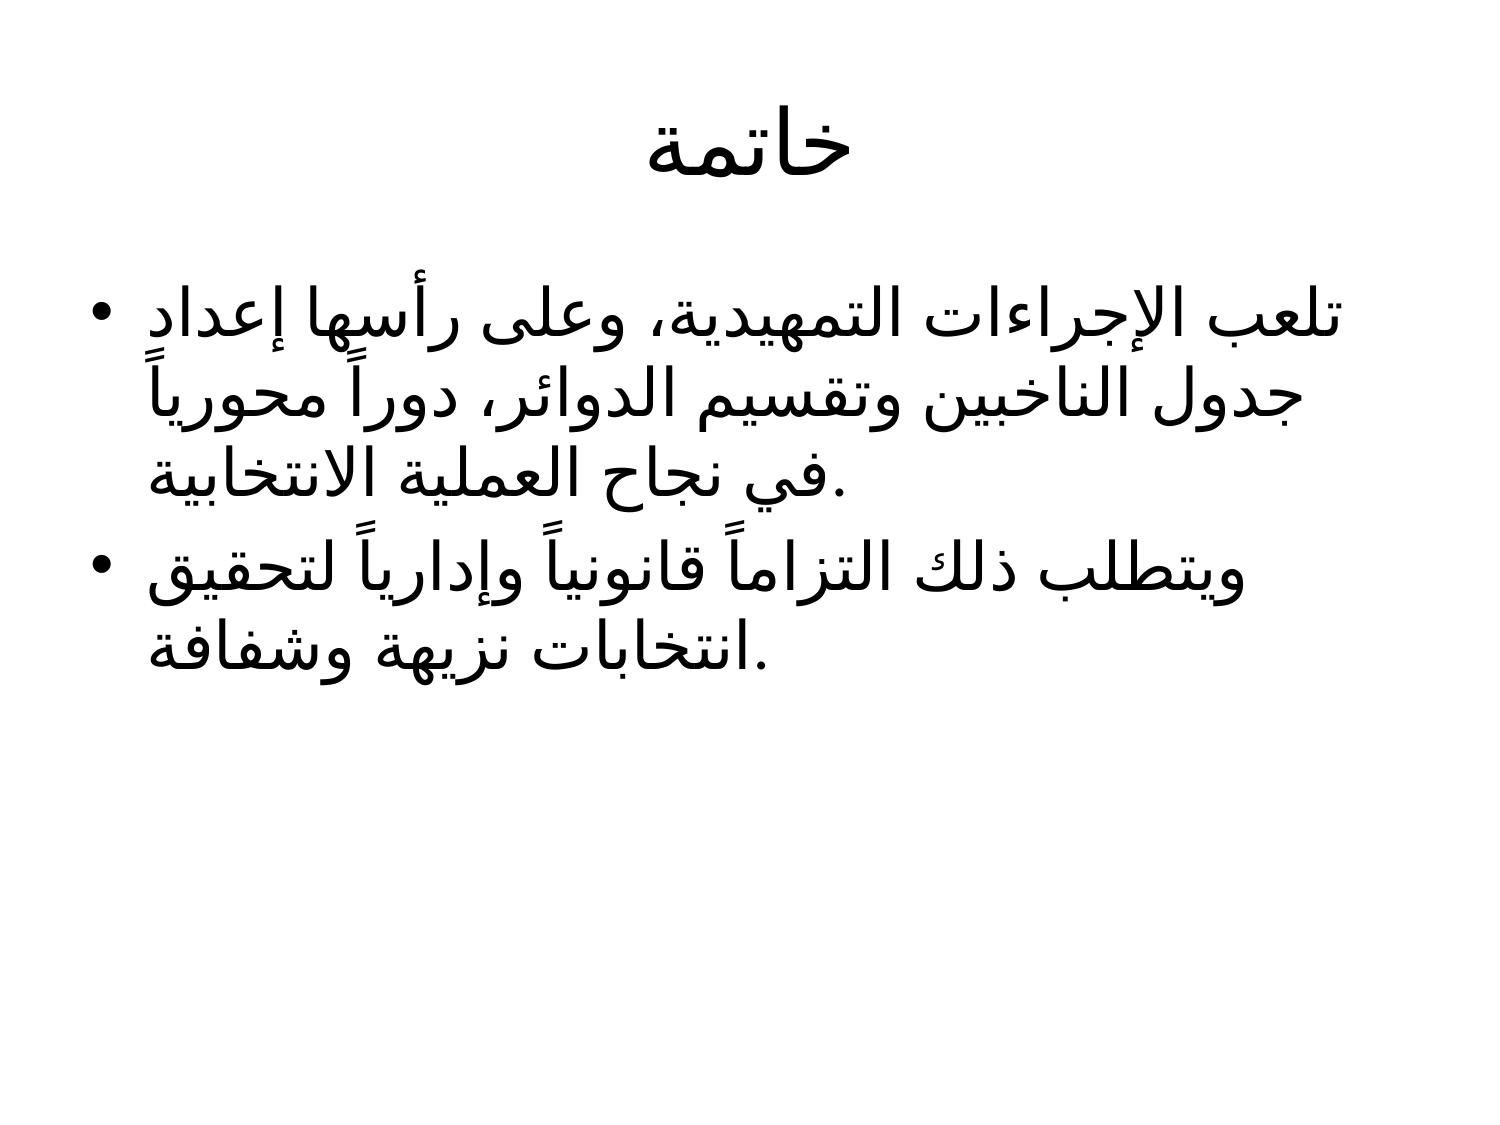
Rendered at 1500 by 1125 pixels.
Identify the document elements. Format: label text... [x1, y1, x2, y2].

list تلعب الإجراءات التمهيدية، وعلى رأسها إعداد جدول الناخبين وتقسيم الدوائر، دوراً محورياً في نجاح العملية الانتخابية. ويتطلب ذلك التزاماً قانونياً وإدارياً لتحقيق انتخابات نزيهة وشفافة. [75, 262, 1425, 1005]
title خاتمة [75, 45, 1425, 233]
